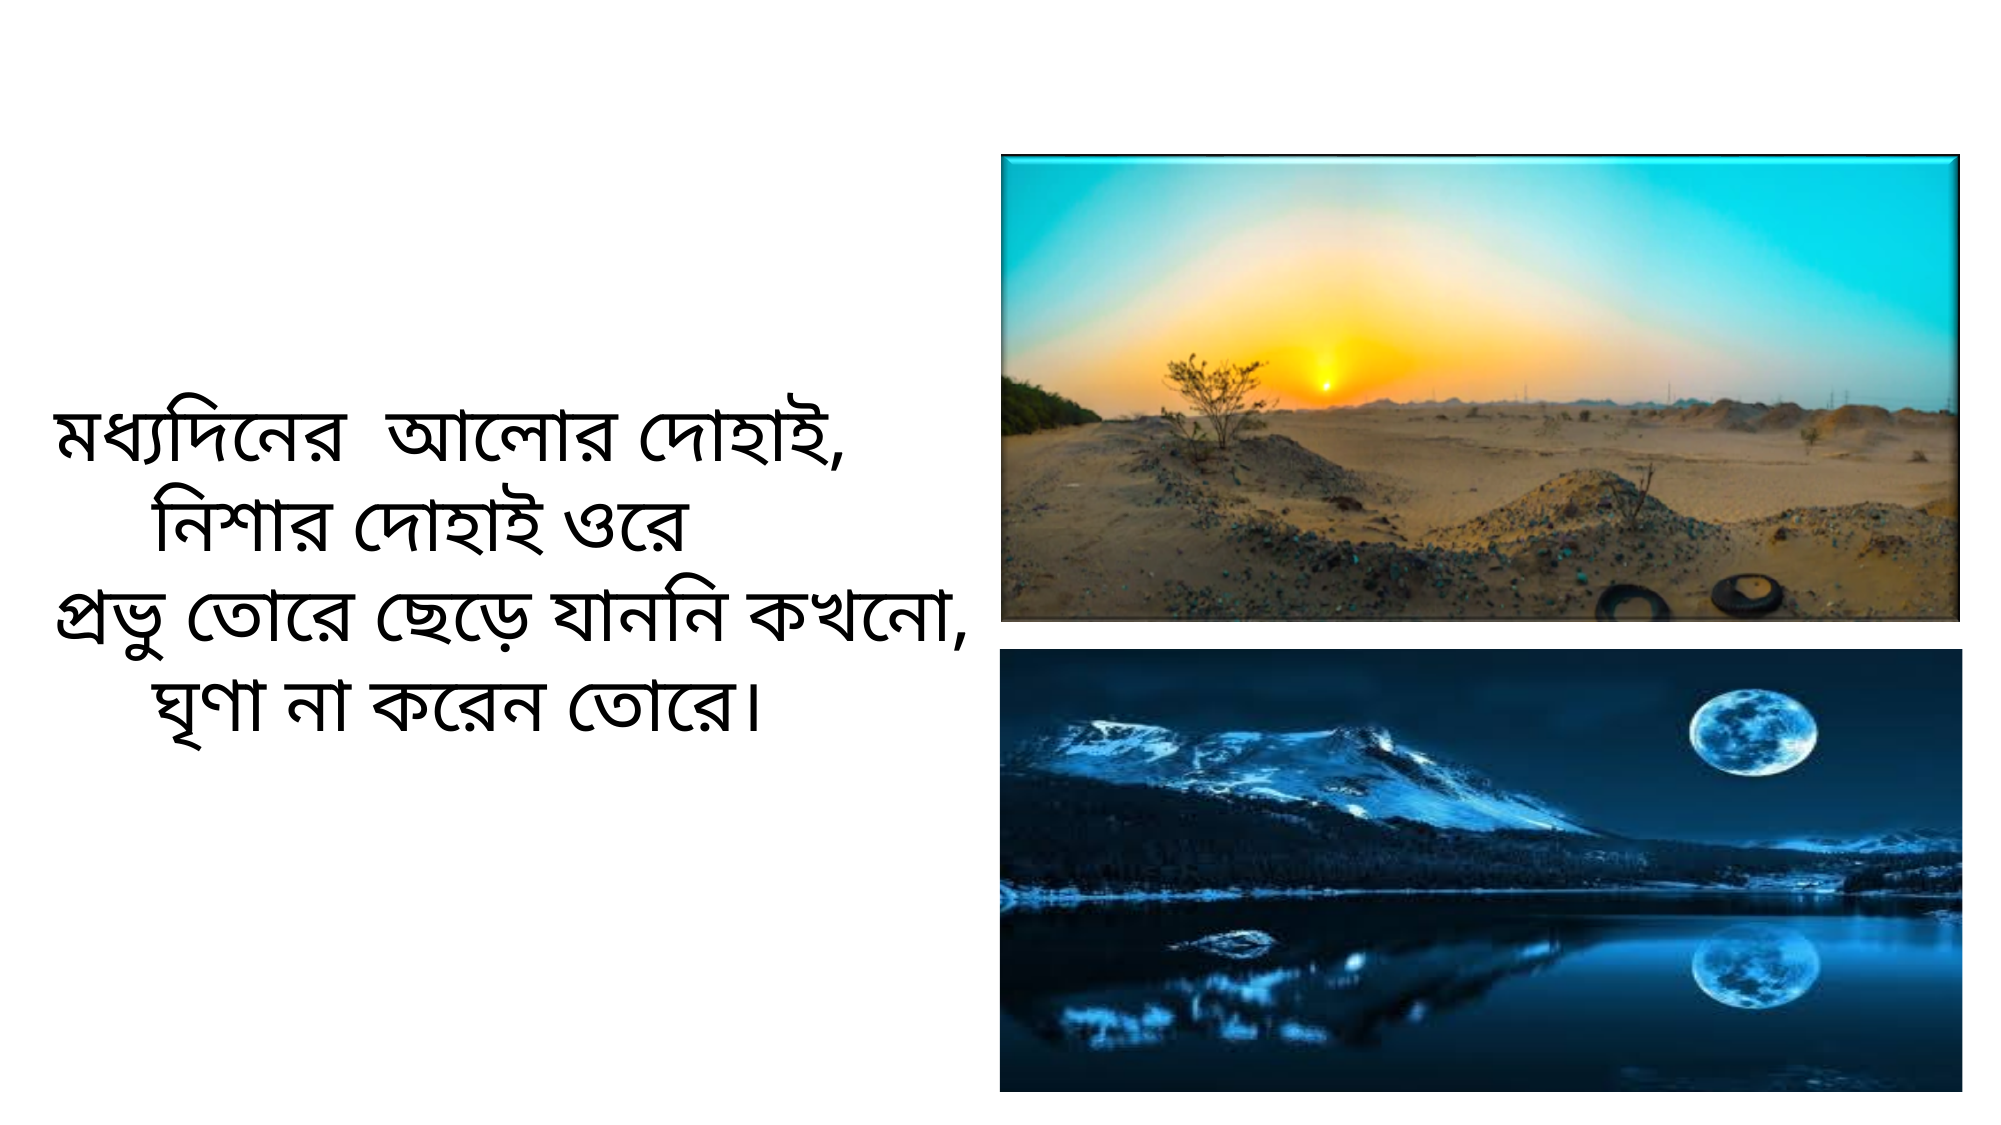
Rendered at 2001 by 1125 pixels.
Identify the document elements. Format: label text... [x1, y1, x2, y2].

picture [999, 649, 1963, 1092]
text_box মধ্যদিনের আলোর দোহাই, নিশার দোহাই ওরে প্রভু তোরে ছেড়ে যাননি কখনো, ঘৃণা না করেন তোরে। [40, 379, 987, 755]
picture [999, 152, 1963, 623]
